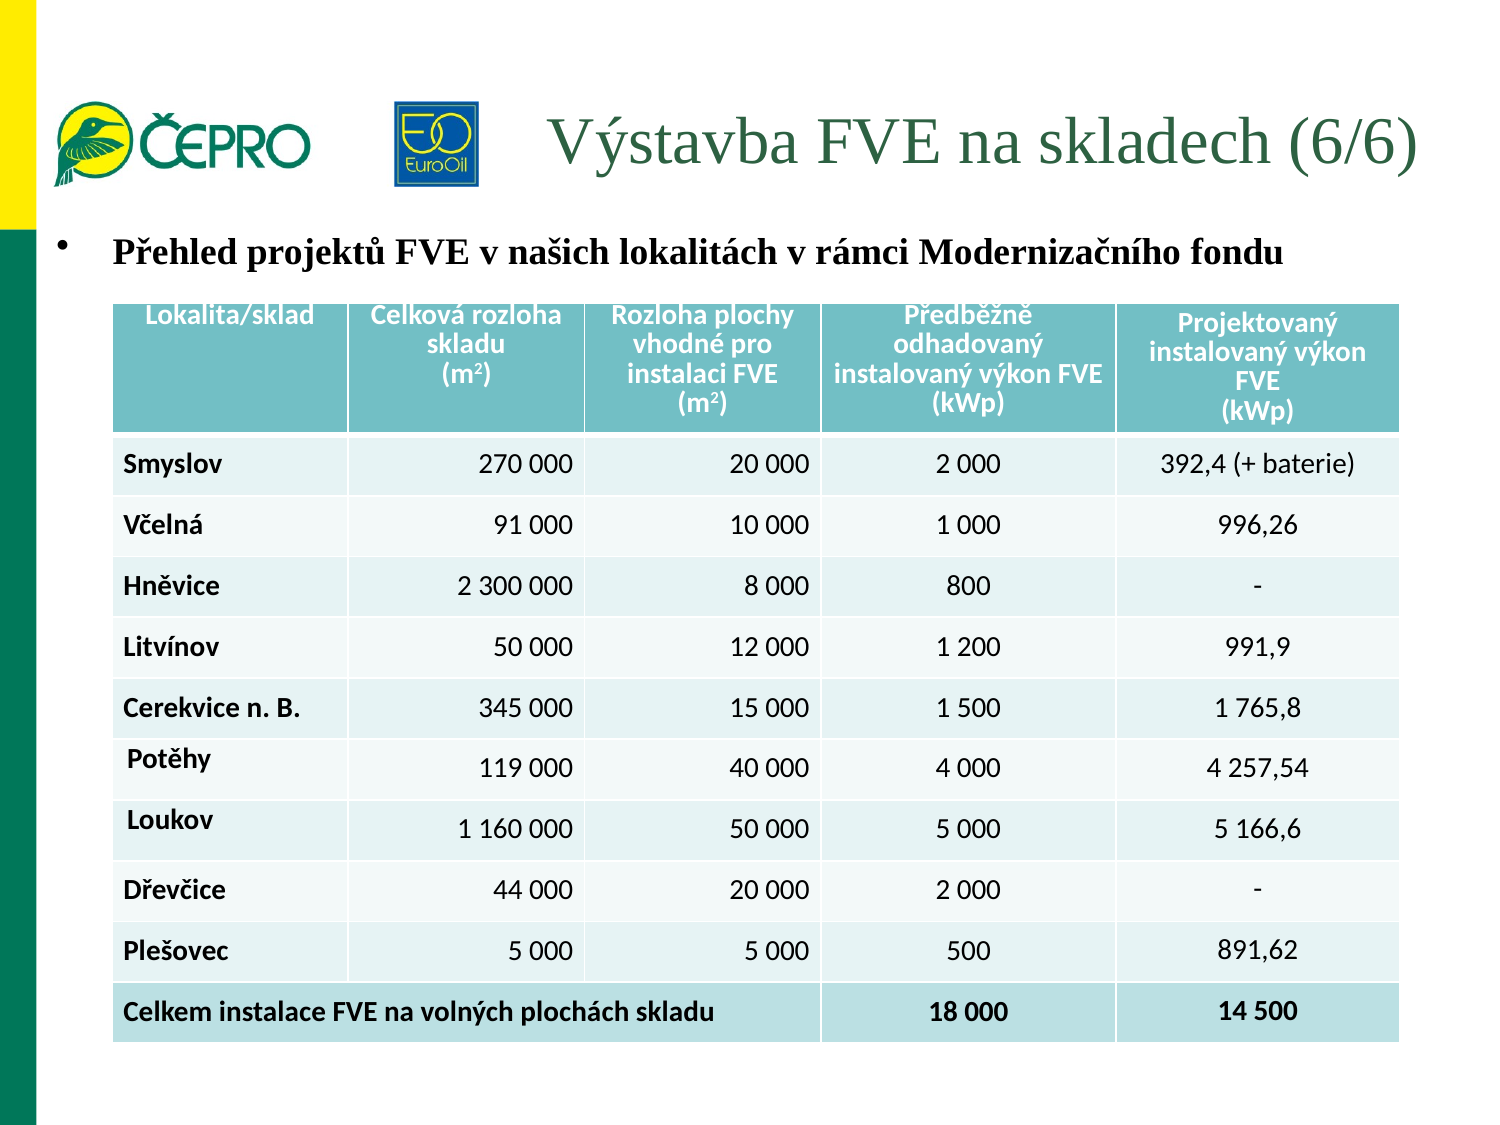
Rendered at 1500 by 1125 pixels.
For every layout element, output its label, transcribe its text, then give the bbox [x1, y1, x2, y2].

table_cell 996,26 [1117, 497, 1399, 556]
title Výstavba FVE na skladech (6/6) [525, 54, 1436, 219]
table_cell 18 000 [822, 983, 1115, 1042]
table_cell 20 000 [585, 438, 820, 495]
table_cell 392,4 (+ baterie) [1117, 438, 1399, 495]
table_cell 4 257,54 [1117, 740, 1399, 799]
table_cell Hněvice [113, 557, 347, 616]
table_cell 2 300 000 [349, 557, 584, 616]
table_cell Cerekvice n. B. [113, 679, 347, 738]
table_cell 8 000 [585, 557, 820, 616]
table_cell 991,9 [1117, 618, 1399, 677]
table_cell 2 000 [822, 438, 1115, 495]
table_header Předběžně odhadovaný instalovaný výkon FVE (kWp) [822, 304, 1115, 432]
table_cell Smyslov [113, 438, 347, 495]
table_cell 50 000 [585, 801, 820, 860]
table_cell 5 000 [822, 801, 1115, 860]
table_header Projektovaný instalovaný výkon FVE (kWp) [1117, 304, 1399, 432]
table_cell 5 000 [349, 922, 584, 981]
table_cell 2 000 [822, 862, 1115, 921]
table_cell 20 000 [585, 862, 820, 921]
table_cell 345 000 [349, 679, 584, 738]
table_cell 1 200 [822, 618, 1115, 677]
table_cell Celkem instalace FVE na volných plochách skladu [113, 983, 820, 1042]
table_cell 1 160 000 [349, 801, 584, 860]
table_cell 1 000 [822, 497, 1115, 556]
table_cell 270 000 [349, 438, 584, 495]
table_cell 891,62 [1117, 922, 1399, 981]
table_cell 12 000 [585, 618, 820, 677]
table_cell 44 000 [349, 862, 584, 921]
table_cell - [1117, 862, 1399, 921]
table_cell 119 000 [349, 740, 584, 799]
table_cell 500 [822, 922, 1115, 981]
table_cell 10 000 [585, 497, 820, 556]
table_cell 800 [822, 557, 1115, 616]
table_cell 4 000 [822, 740, 1115, 799]
list Přehled projektů FVE v našich lokalitách v rámci Modernizačního fondu [41, 219, 1459, 1053]
table_header Lokalita/sklad [113, 304, 347, 432]
table_cell Včelná [113, 497, 347, 556]
table_header Celková rozloha skladu (m2) [349, 304, 584, 432]
table_cell 5 000 [585, 922, 820, 981]
table_cell 1 500 [822, 679, 1115, 738]
table_cell 15 000 [585, 679, 820, 738]
table_cell Litvínov [113, 618, 347, 677]
table_cell 1 765,8 [1117, 679, 1399, 738]
table_header Rozloha plochy vhodné pro instalaci FVE (m2) [585, 304, 820, 432]
table_cell 91 000 [349, 497, 584, 556]
table_cell 14 500 [1117, 983, 1399, 1042]
table_cell 50 000 [349, 618, 584, 677]
table_cell Potěhy [113, 740, 347, 799]
table_cell - [1117, 557, 1399, 616]
table_cell 40 000 [585, 740, 820, 799]
table_cell Loukov [113, 801, 347, 860]
table_cell Plešovec [113, 922, 347, 981]
table_cell 5 166,6 [1117, 801, 1399, 860]
table_cell Dřevčice [113, 862, 347, 921]
picture [53, 101, 479, 187]
